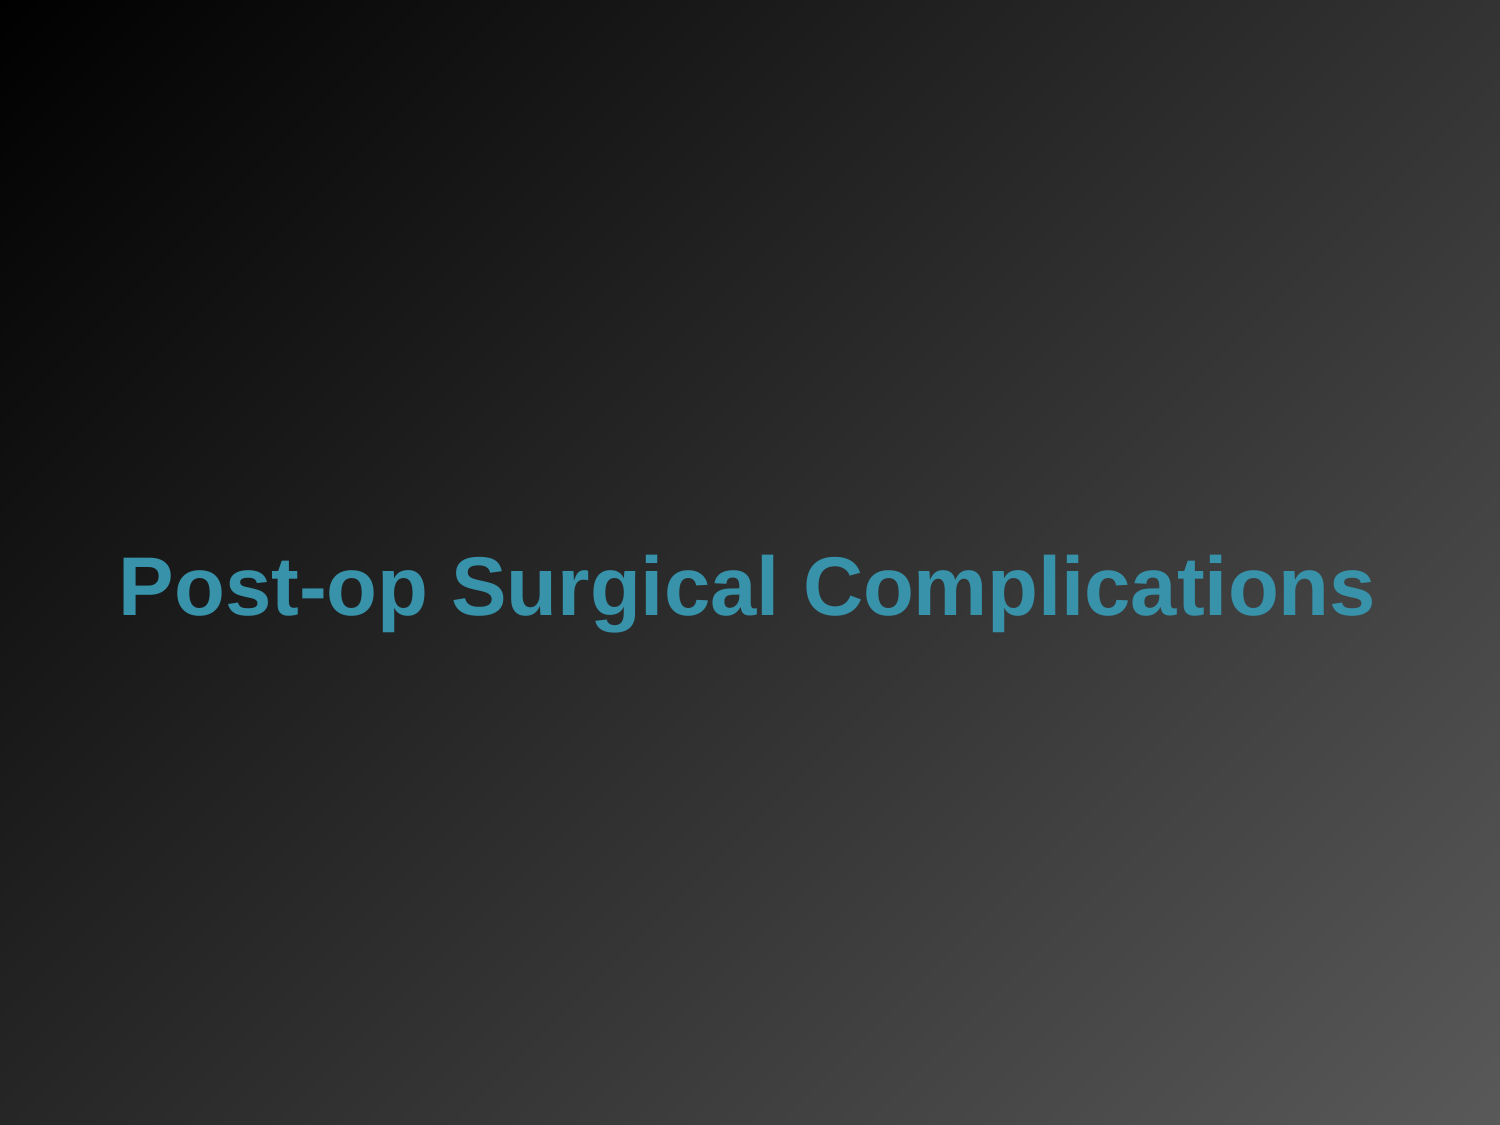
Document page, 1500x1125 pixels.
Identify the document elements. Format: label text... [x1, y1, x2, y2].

title Post-op Surgical Complications [64, 66, 1424, 899]
